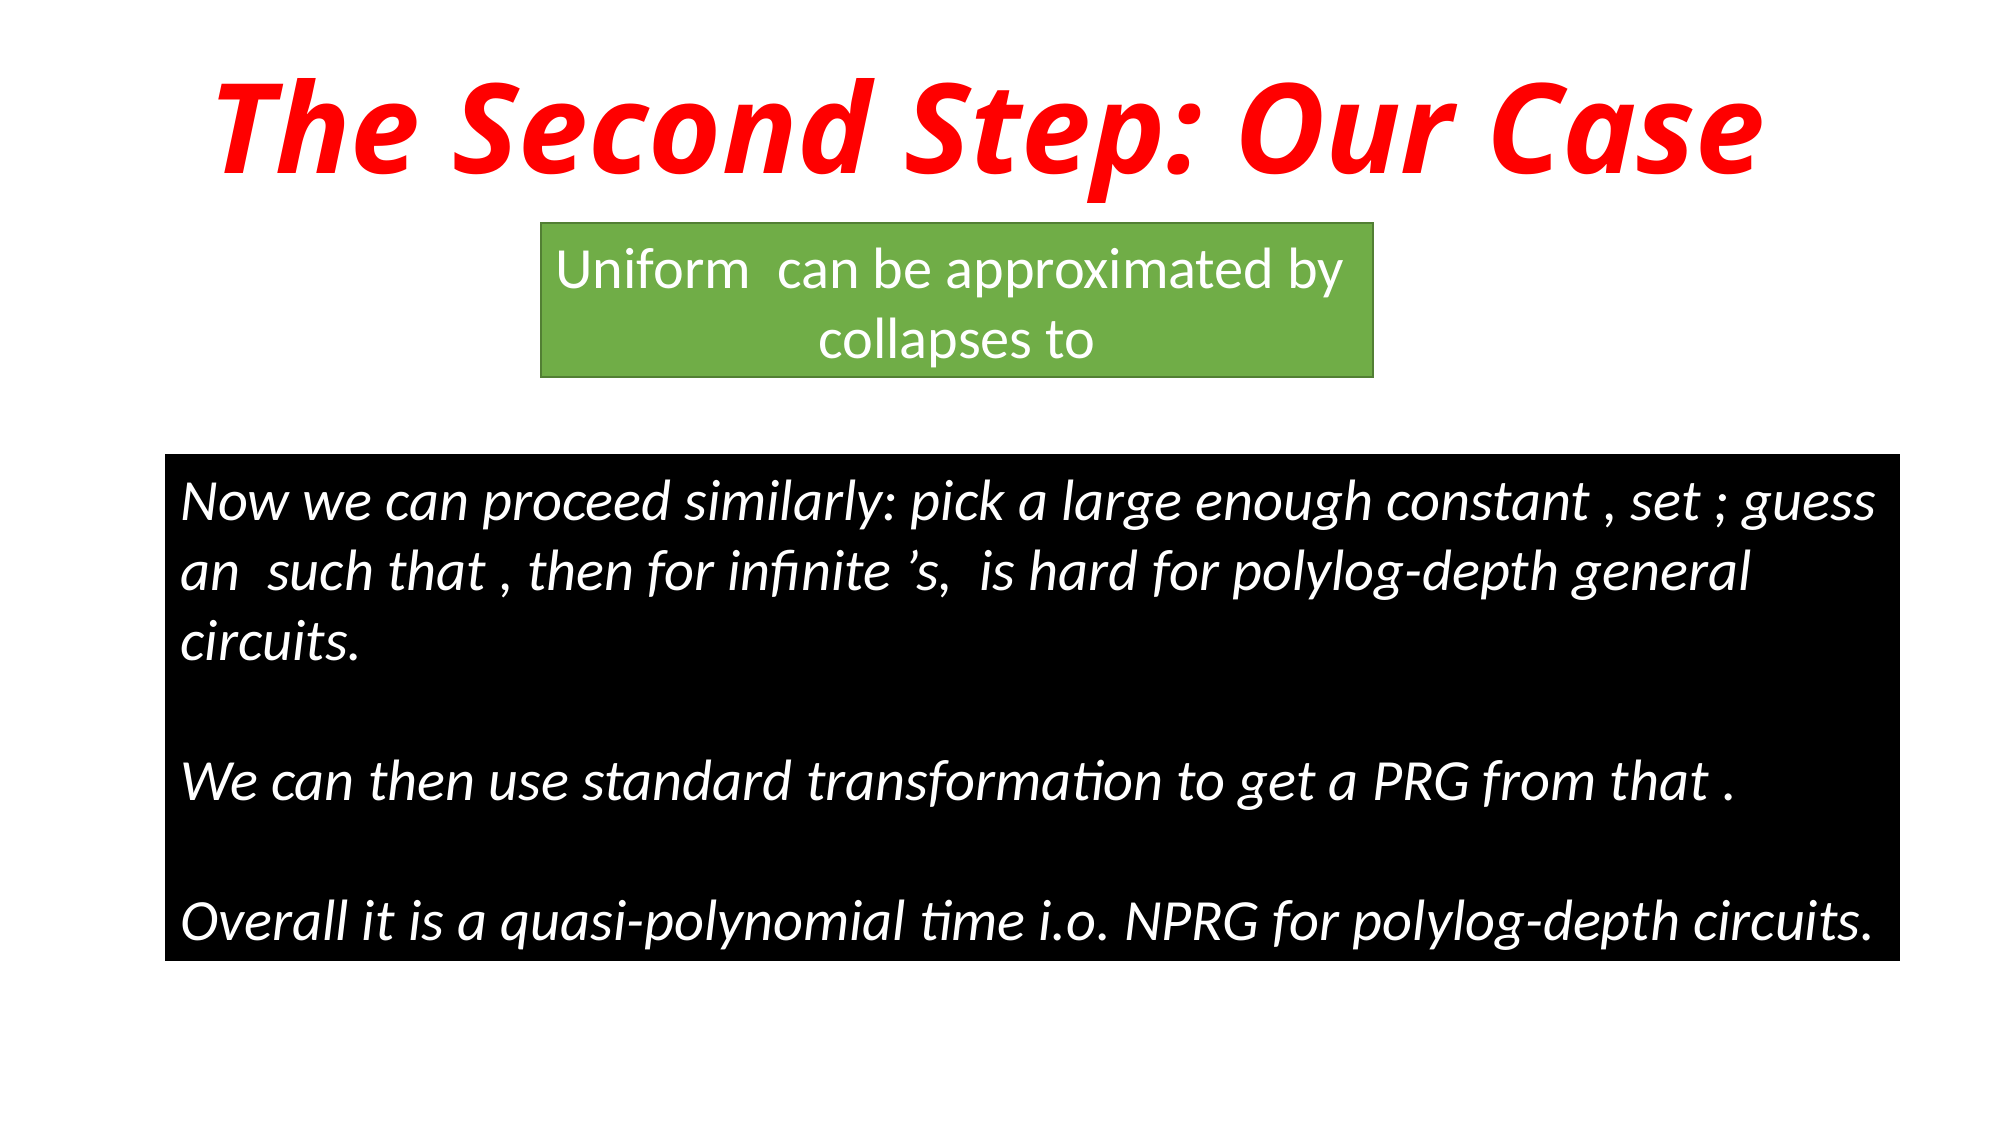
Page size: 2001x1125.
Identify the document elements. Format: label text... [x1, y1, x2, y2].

text_box The Second Step: Our Case [10, 85, 1965, 181]
